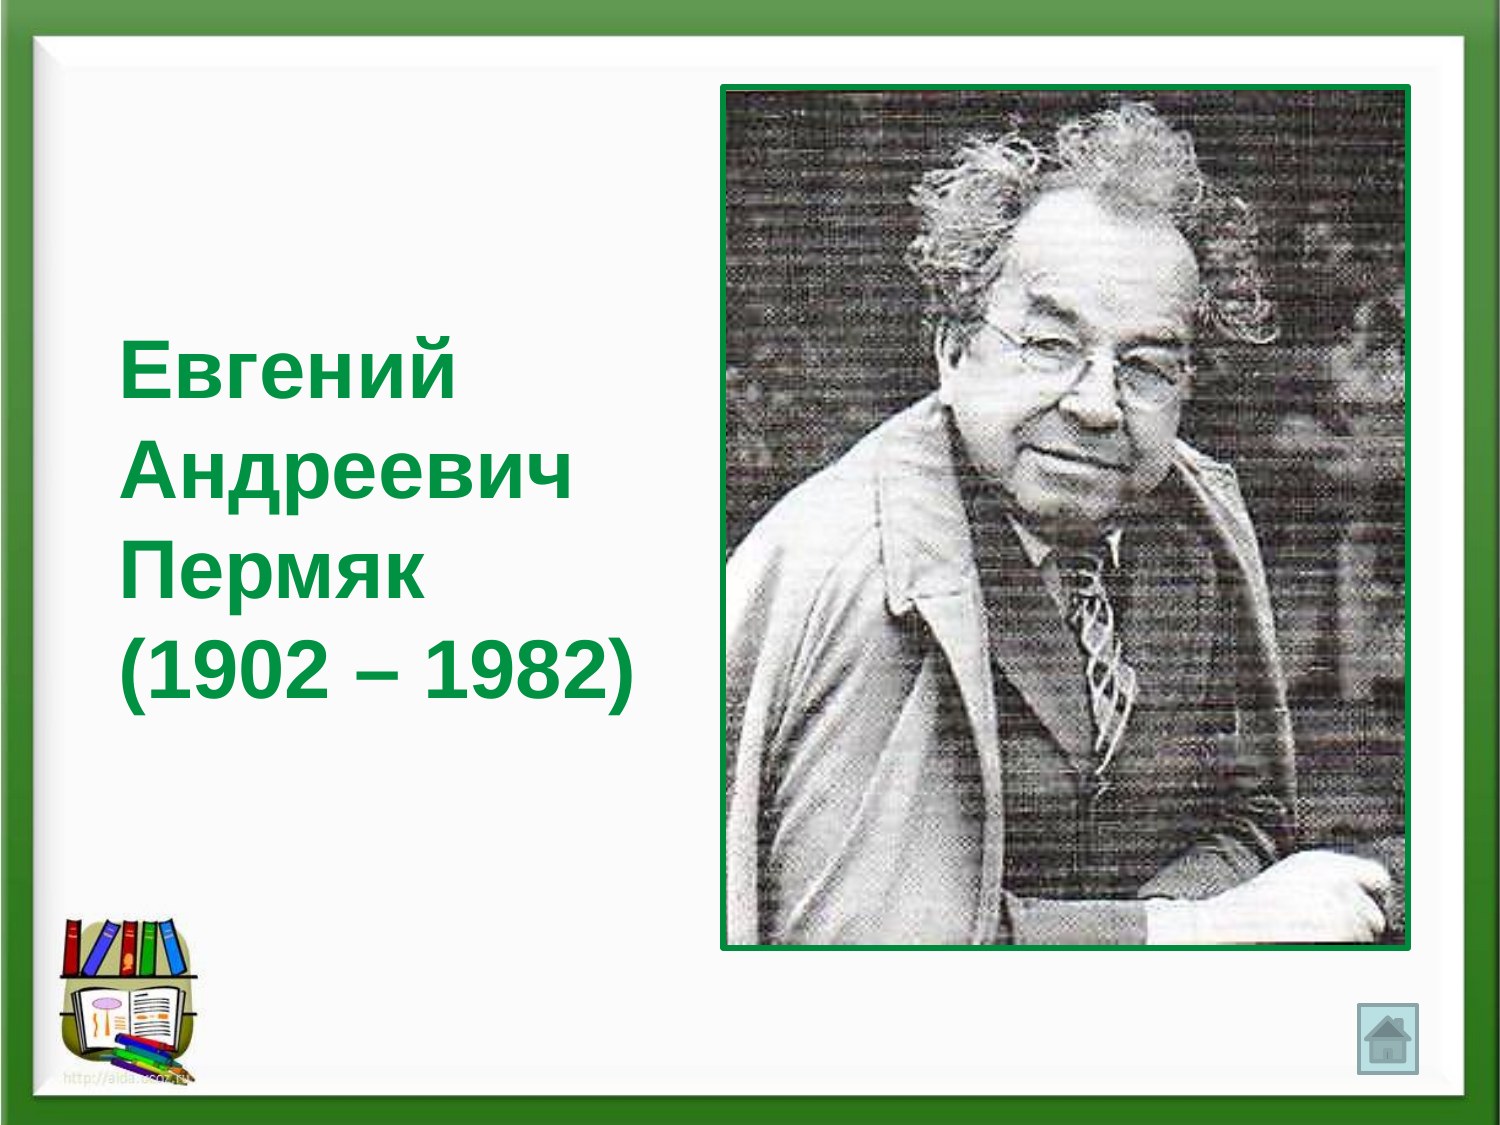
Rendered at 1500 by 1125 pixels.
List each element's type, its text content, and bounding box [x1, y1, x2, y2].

text_box Евгений Андреевич Пермяк (1902 – 1982) [103, 307, 652, 723]
picture [0, 0, 1500, 1125]
text_box [1357, 1003, 1419, 1075]
